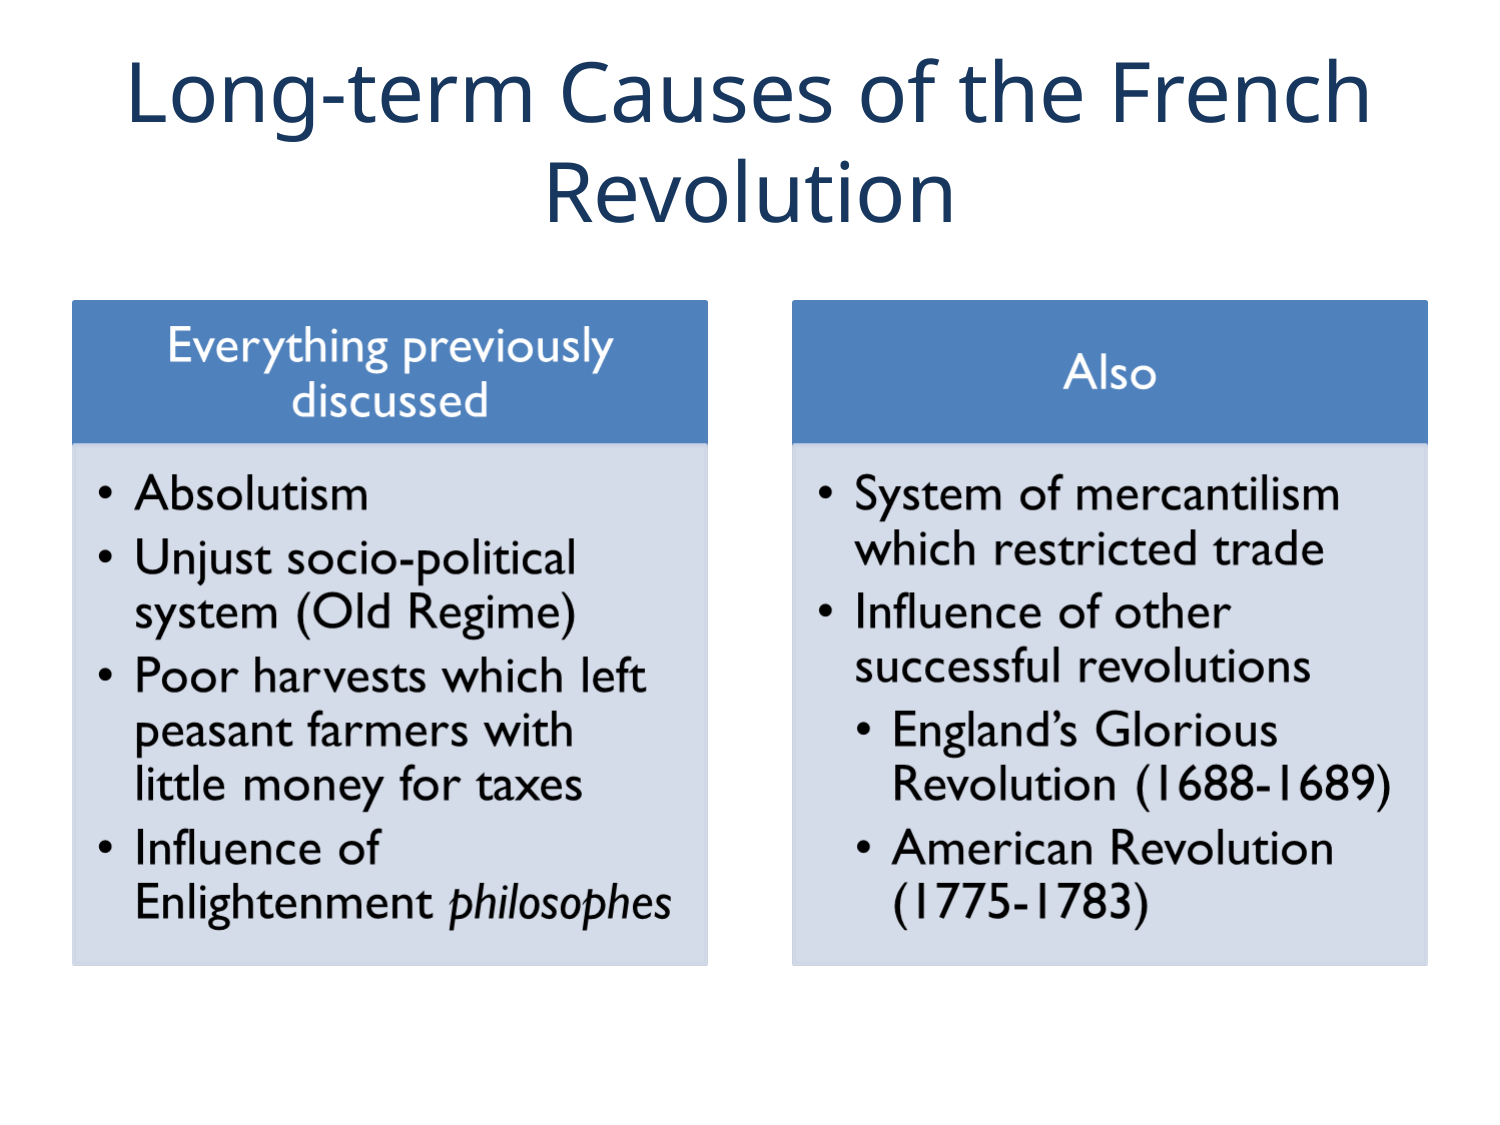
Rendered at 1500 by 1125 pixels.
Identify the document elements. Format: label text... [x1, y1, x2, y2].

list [65, 262, 1428, 1006]
title Long-term Causes of the French Revolution [75, 45, 1425, 233]
